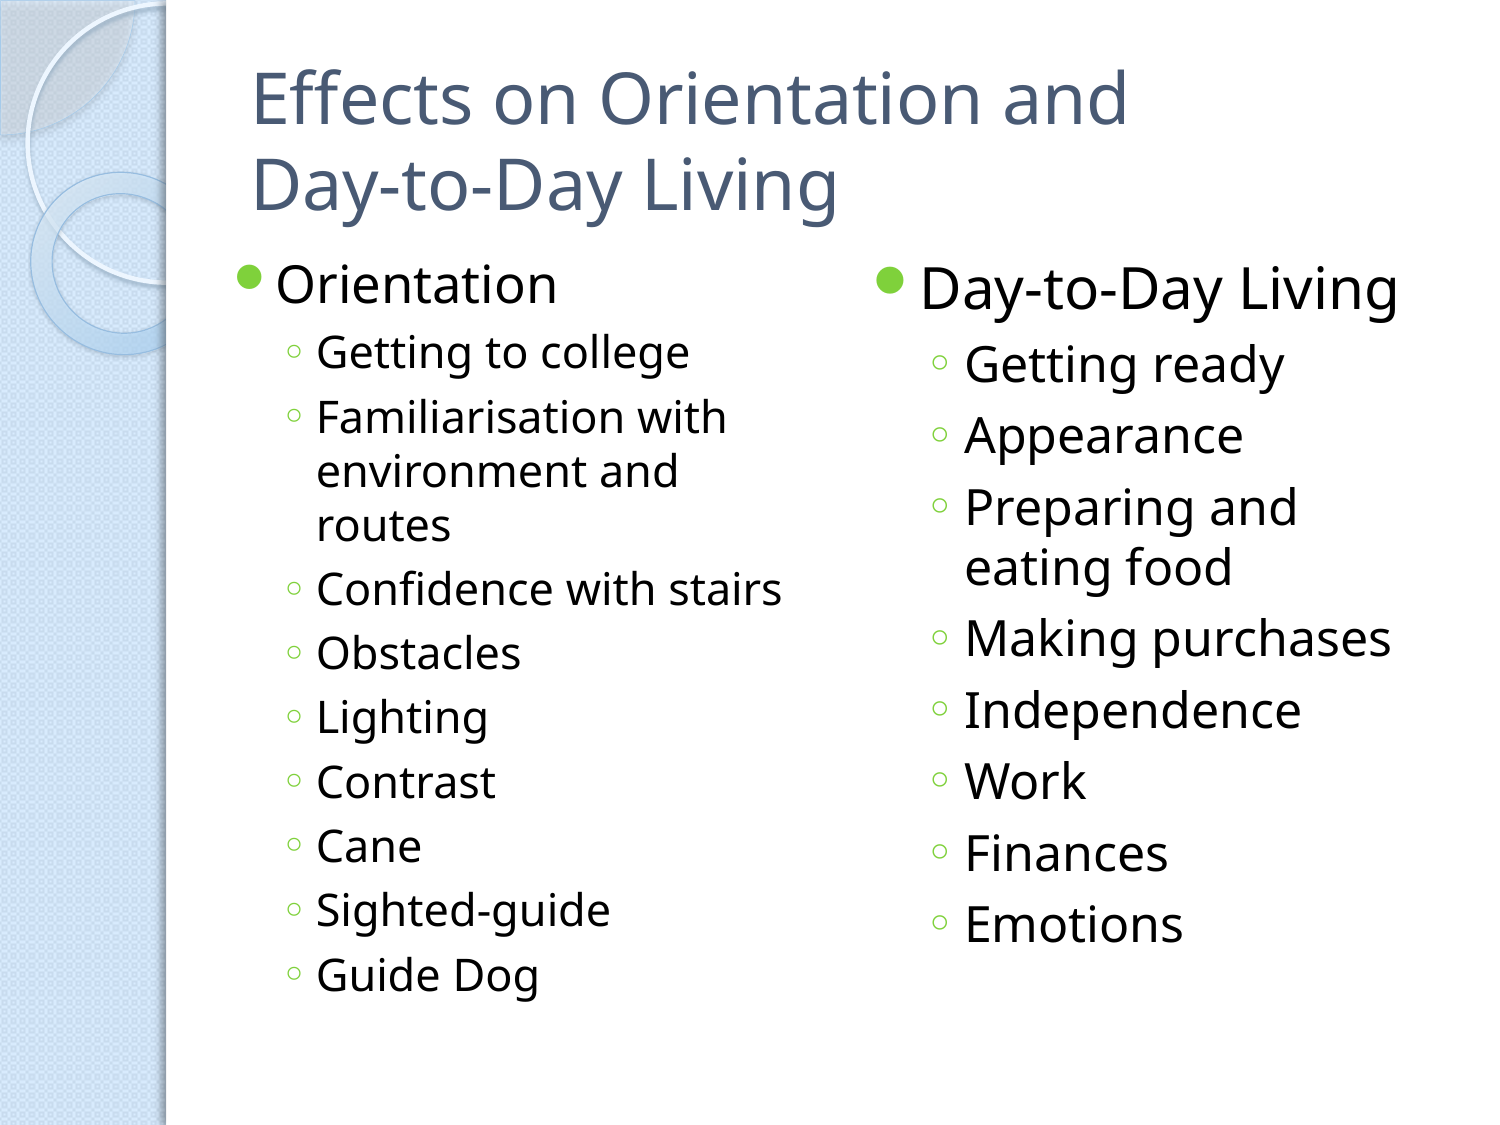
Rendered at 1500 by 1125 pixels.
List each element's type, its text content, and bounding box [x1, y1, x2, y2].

list Orientation Getting to college Familiarisation with environment and routes Confidence with stairs Obstacles Lighting Contrast Cane Sighted-guide Guide Dog [206, 243, 833, 1009]
title Effects on Orientation and Day-to-Day Living [235, 45, 1466, 233]
list Day-to-Day Living Getting ready Appearance Preparing and eating food Making purchases Independence Work Finances Emotions [844, 243, 1445, 1009]
